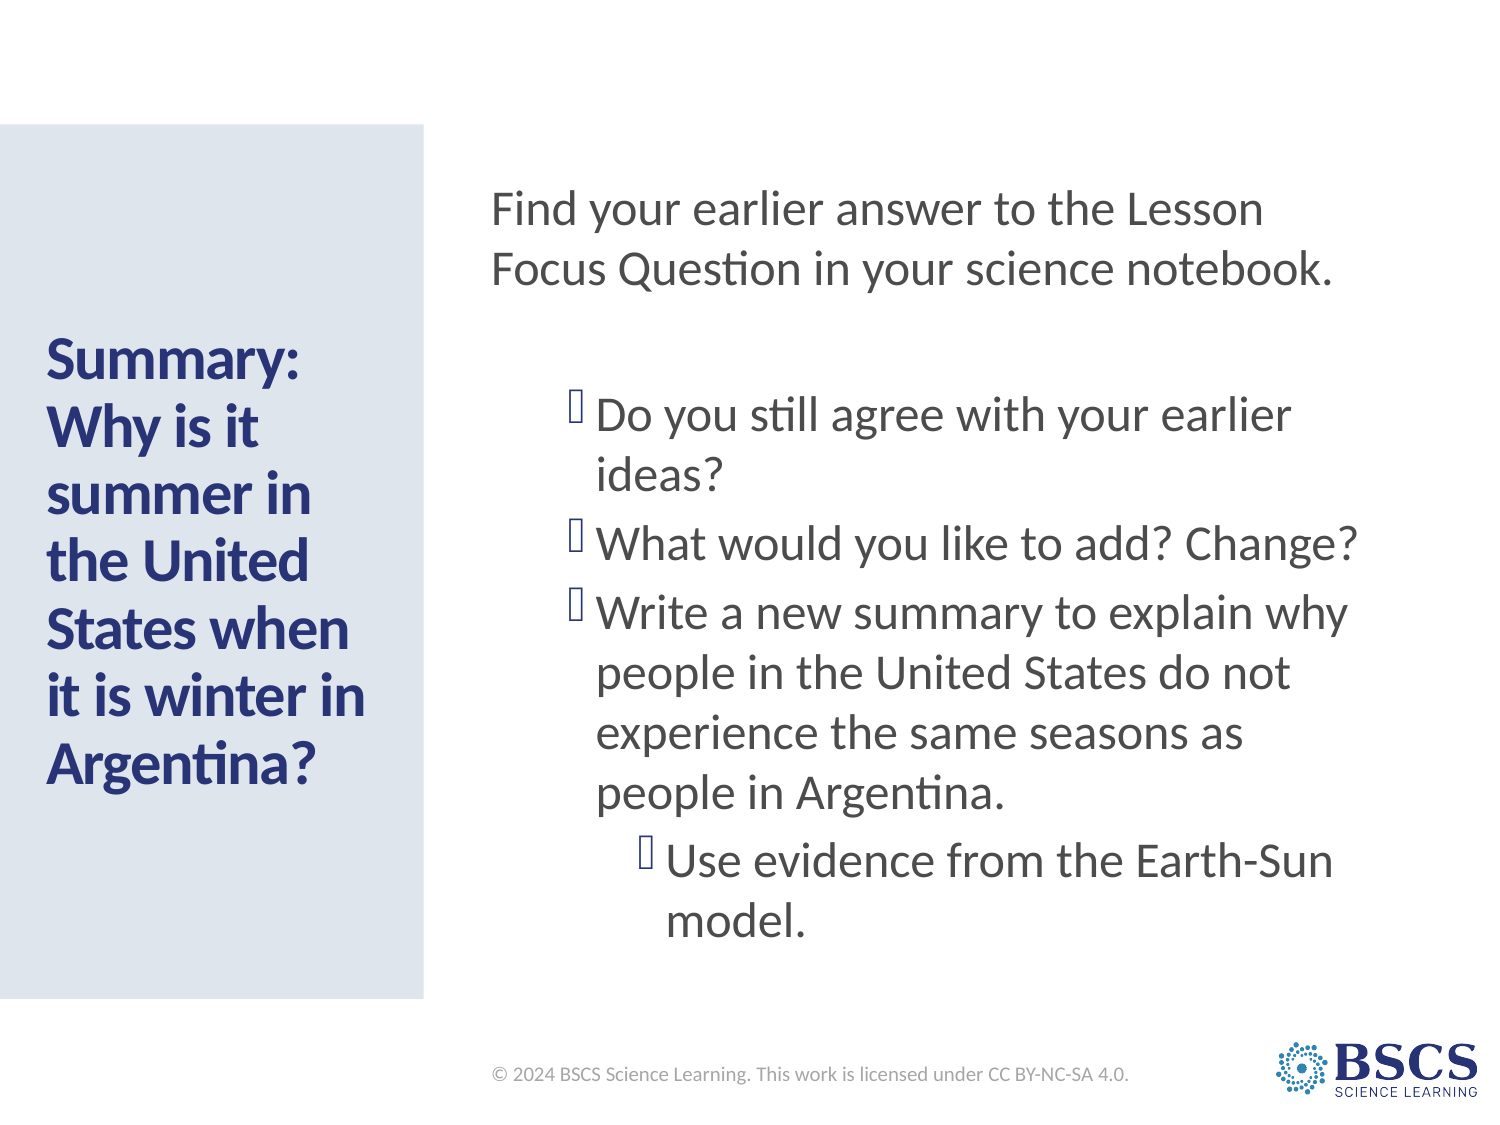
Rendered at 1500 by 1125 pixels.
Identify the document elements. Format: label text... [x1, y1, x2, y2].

list Find your earlier answer to the Lesson Focus Question in your science notebook. Do you still agree with your earlier ideas? What would you like to add? Change? Write a new summary to explain why people in the United States do not experience the same seasons as people in Argentina. Use evidence from the Earth-Sun model. [476, 141, 1376, 982]
picture [1275, 1041, 1478, 1098]
title Summary: Why is it summer in the United States when it is winter in Argentina? [31, 184, 394, 940]
footer © 2024 BSCS Science Learning. This work is licensed under CC BY-NC-SA 4.0. [476, 1042, 1204, 1103]
